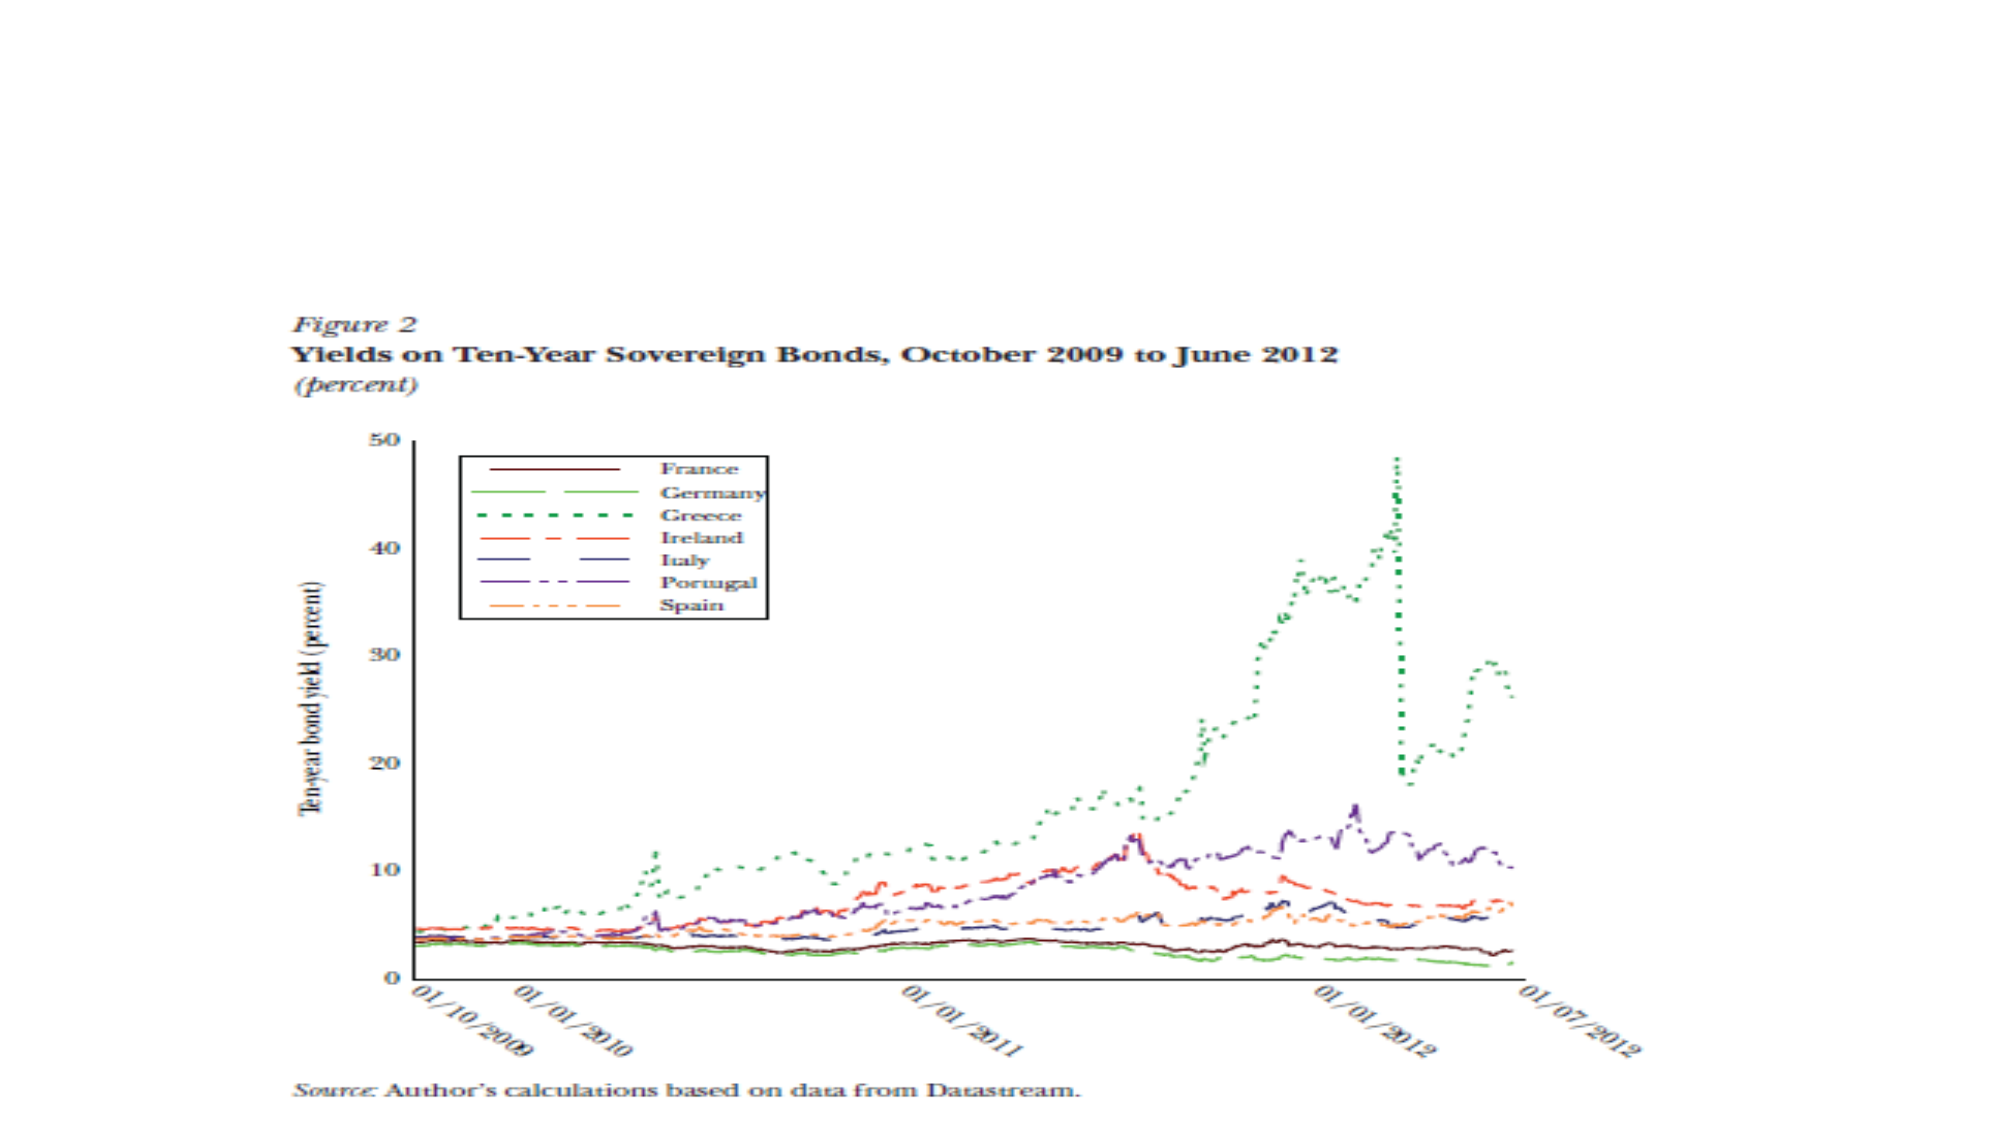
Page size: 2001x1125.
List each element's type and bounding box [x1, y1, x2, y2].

list [280, 310, 1650, 1125]
